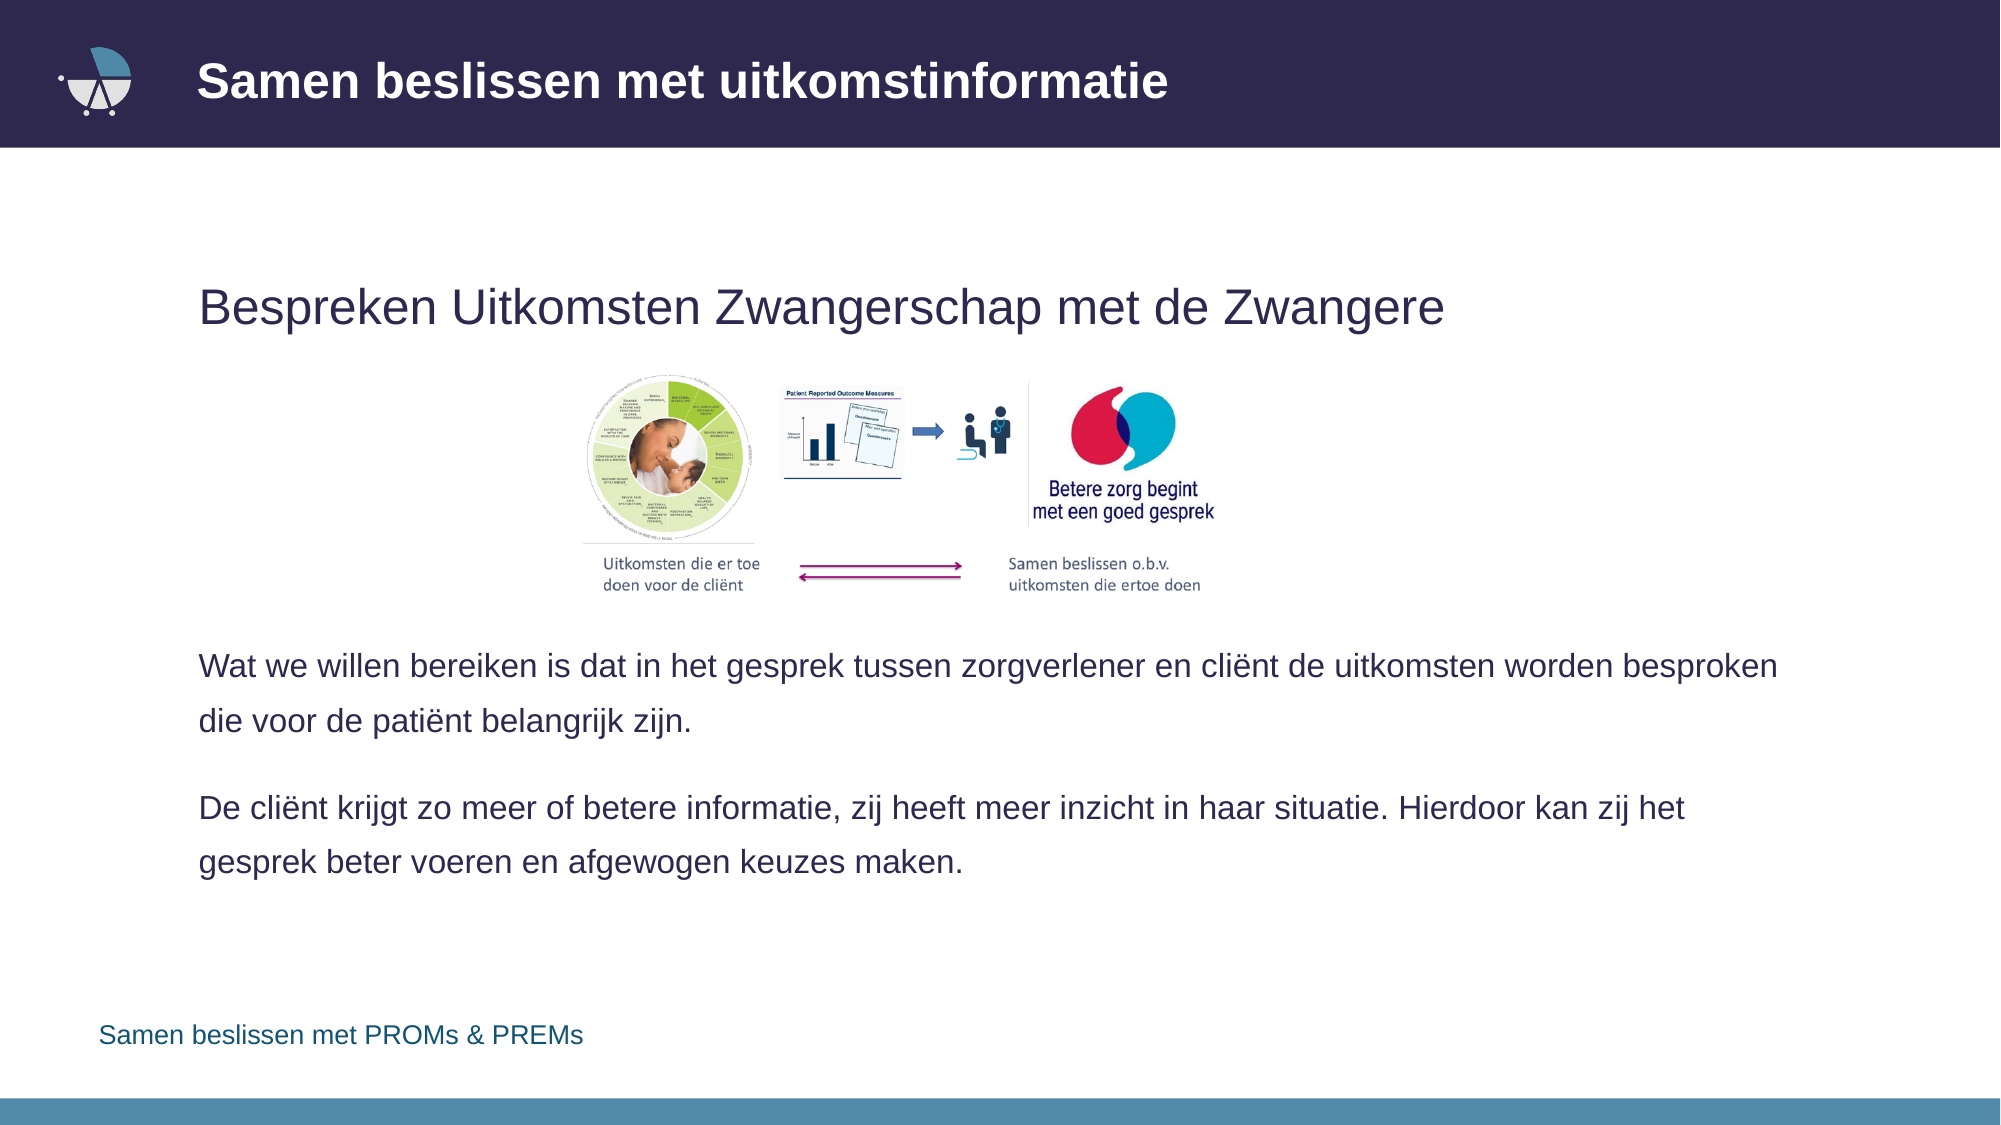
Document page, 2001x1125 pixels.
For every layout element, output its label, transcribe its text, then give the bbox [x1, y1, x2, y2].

list Bespreken Uitkomsten Zwangerschap met de Zwangere Wat we willen bereiken is dat in het gesprek tussen zorgverlener en cliënt de uitkomsten worden besproken die voor de patiënt belangrijk zijn. De cliënt krijgt zo meer of betere informatie, zij heeft meer inzicht in haar situatie. Hierdoor kan zij het gesprek beter voeren en afgewogen keuzes maken. [196, 280, 1803, 931]
picture [583, 371, 1221, 606]
picture [58, 47, 131, 116]
footer Samen beslissen met PROMs & PREMs [98, 1017, 1212, 1078]
title Samen beslissen met uitkomstinformatie [196, 54, 1608, 121]
